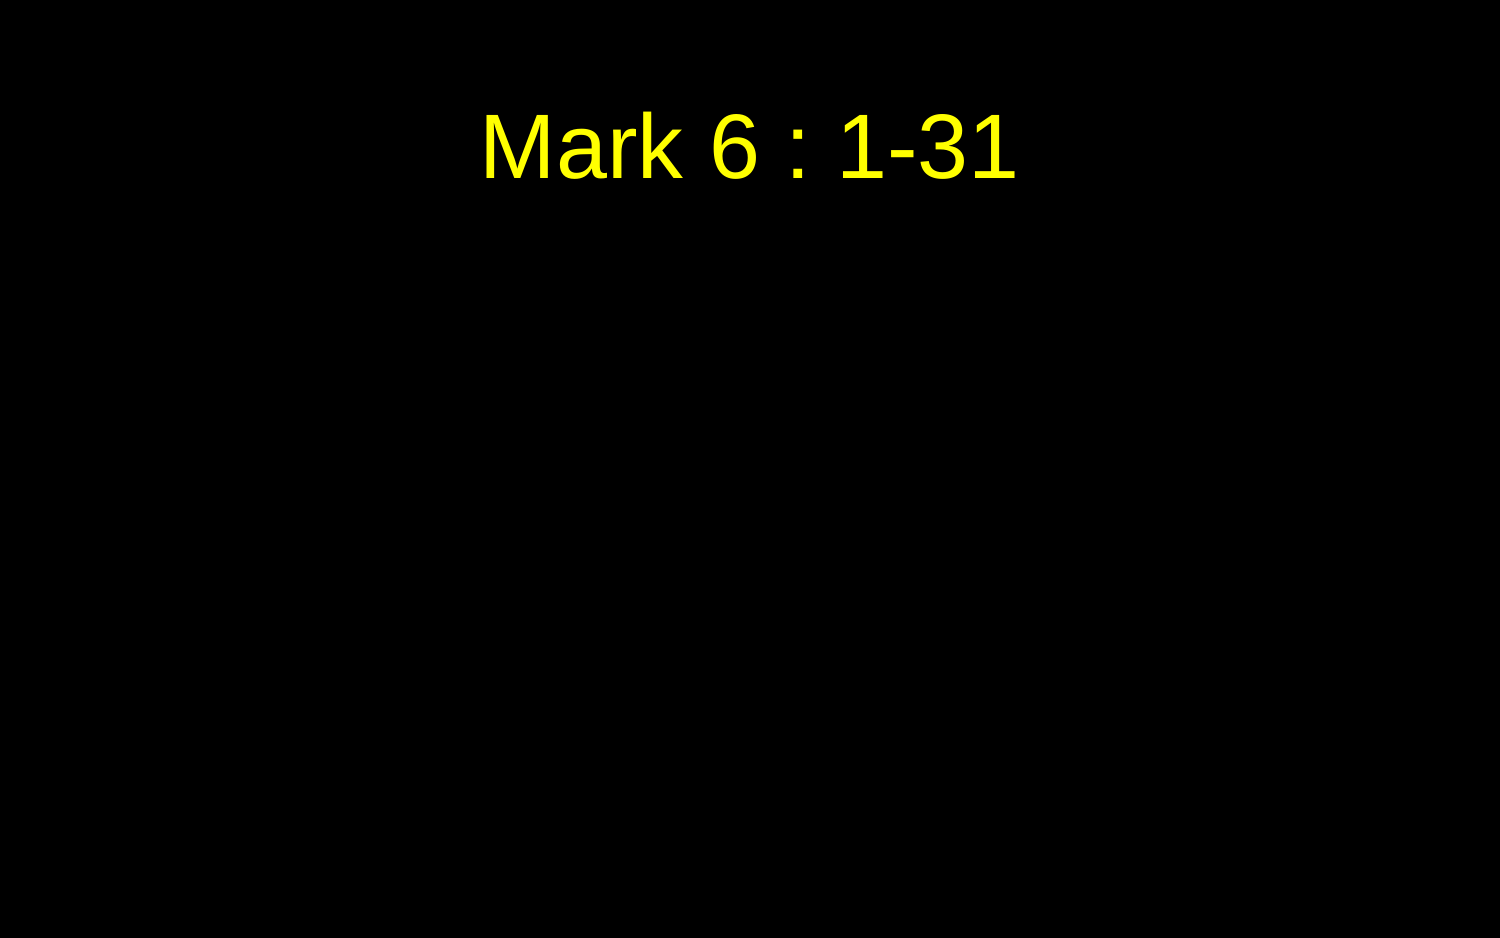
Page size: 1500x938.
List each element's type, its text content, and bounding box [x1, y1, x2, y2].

text_box Mark 6 : 1-31 [0, 78, 1500, 752]
